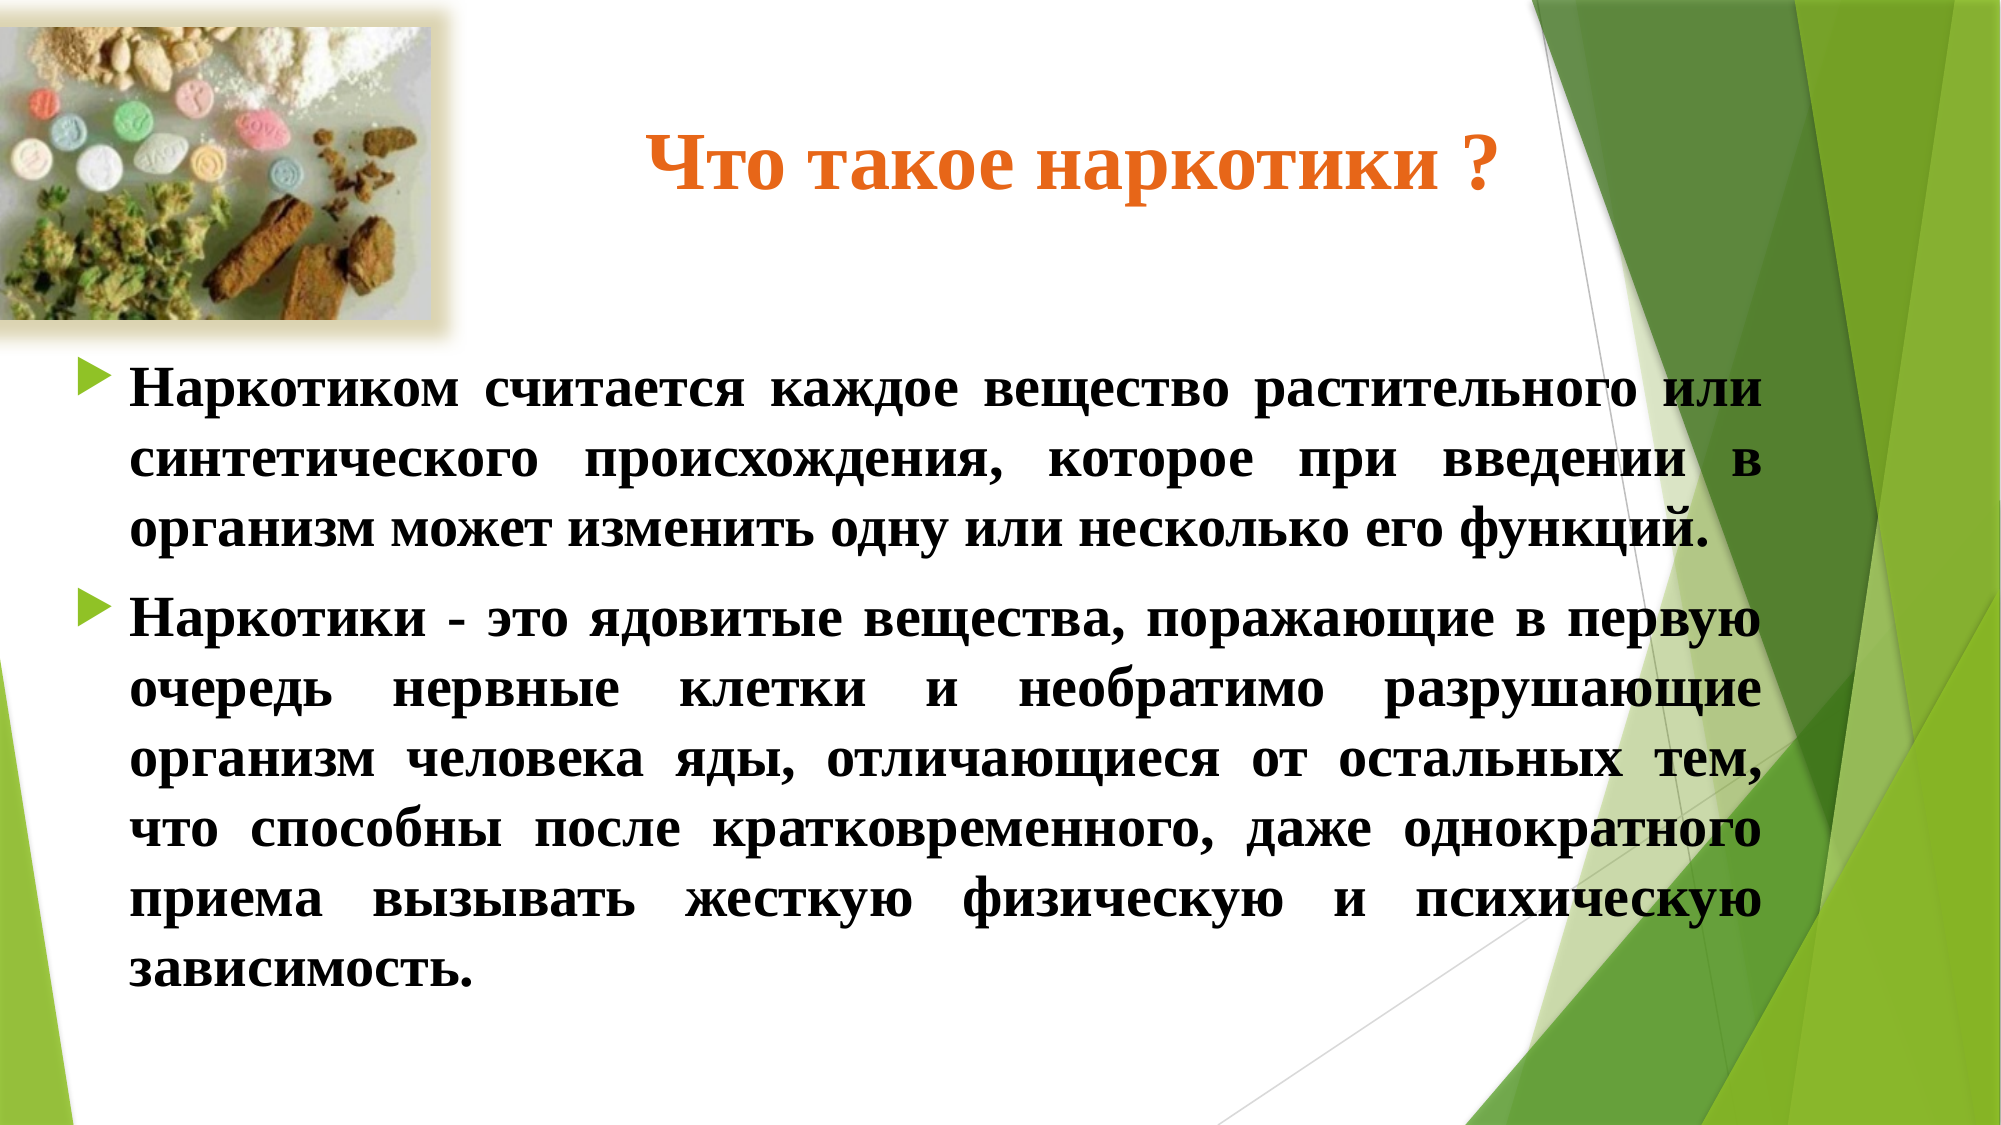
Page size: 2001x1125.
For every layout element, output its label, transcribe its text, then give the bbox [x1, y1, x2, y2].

picture [0, 27, 431, 321]
list Наркотиком считается каждое вещество растительного или синтетического происхождения, которое при введении в организм может изменить одну или несколько его функций. Наркотики - это ядовитые вещества, поражающие в первую очередь нервные клетки и необратимо разрушающие организм человека яды, отличающиеся от остальных тем, что способны после кратковременного, даже однократного приема вызывать жесткую физическую и психическую зависимость. [58, 340, 1778, 1087]
title Что такое наркотики ? [458, 99, 1522, 321]
